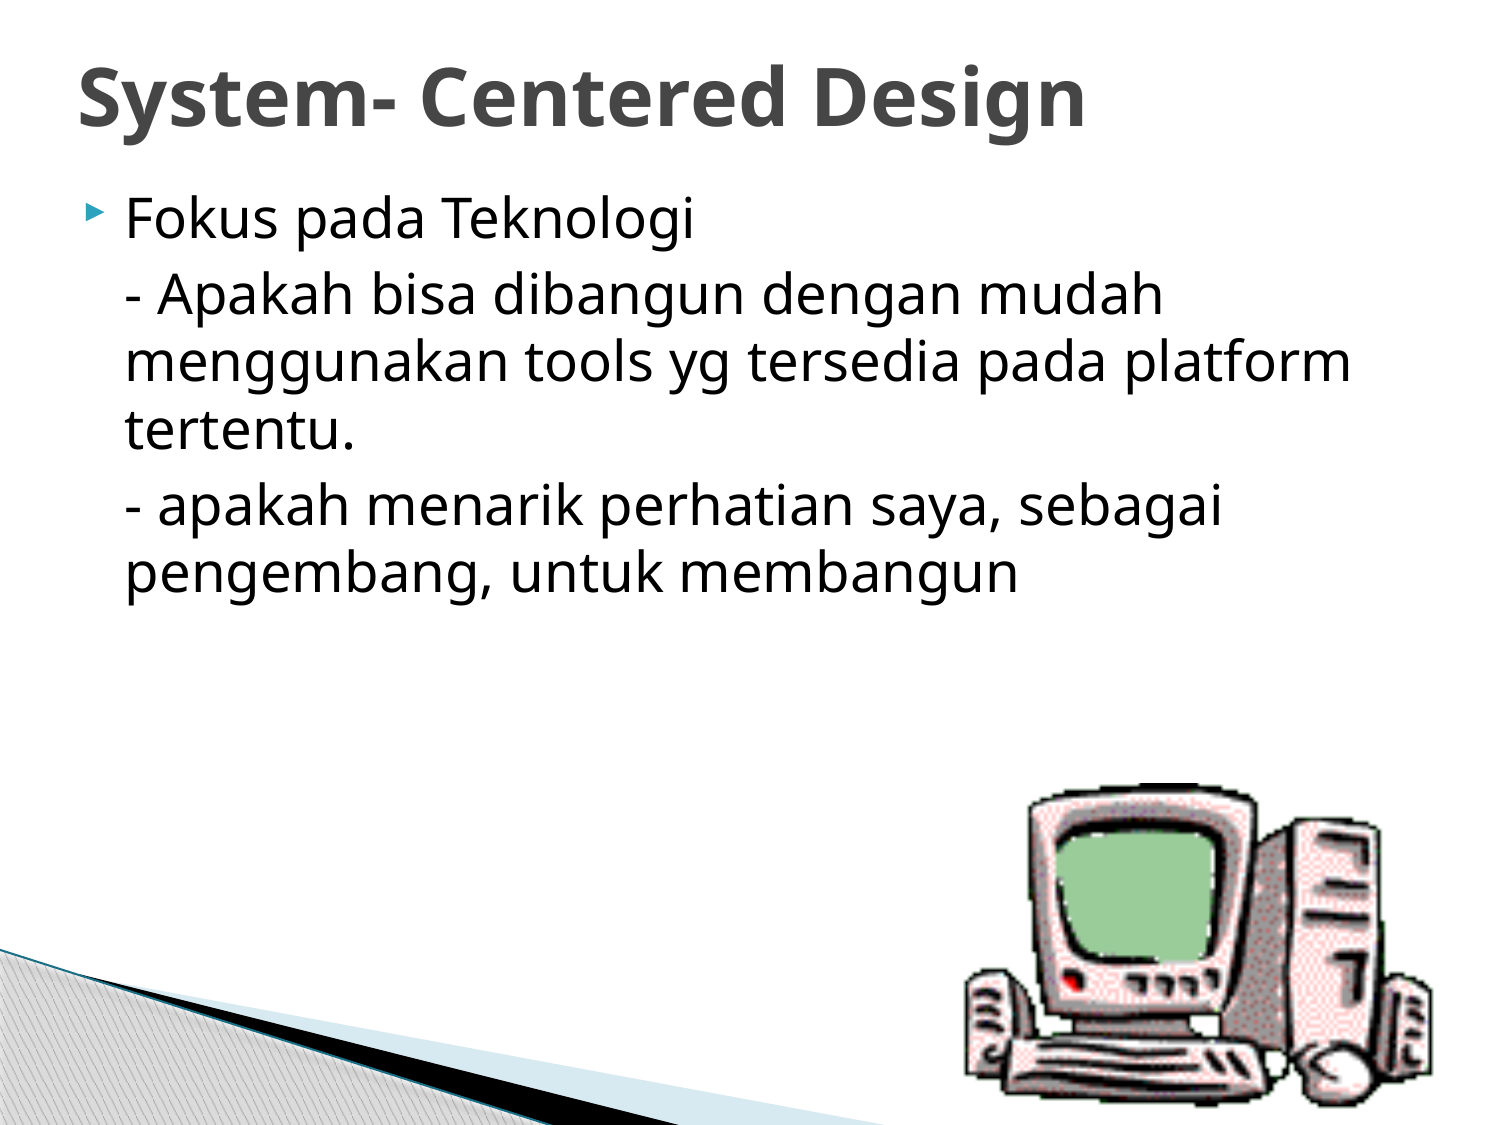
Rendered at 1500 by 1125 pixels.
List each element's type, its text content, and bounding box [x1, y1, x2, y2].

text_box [962, 783, 1438, 1113]
title System- Centered Design [62, 37, 1438, 150]
list Fokus pada Teknologi - Apakah bisa dibangun dengan mudah menggunakan tools yg tersedia pada platform tertentu. - apakah menarik perhatian saya, sebagai pengembang, untuk membangun [50, 174, 1450, 838]
